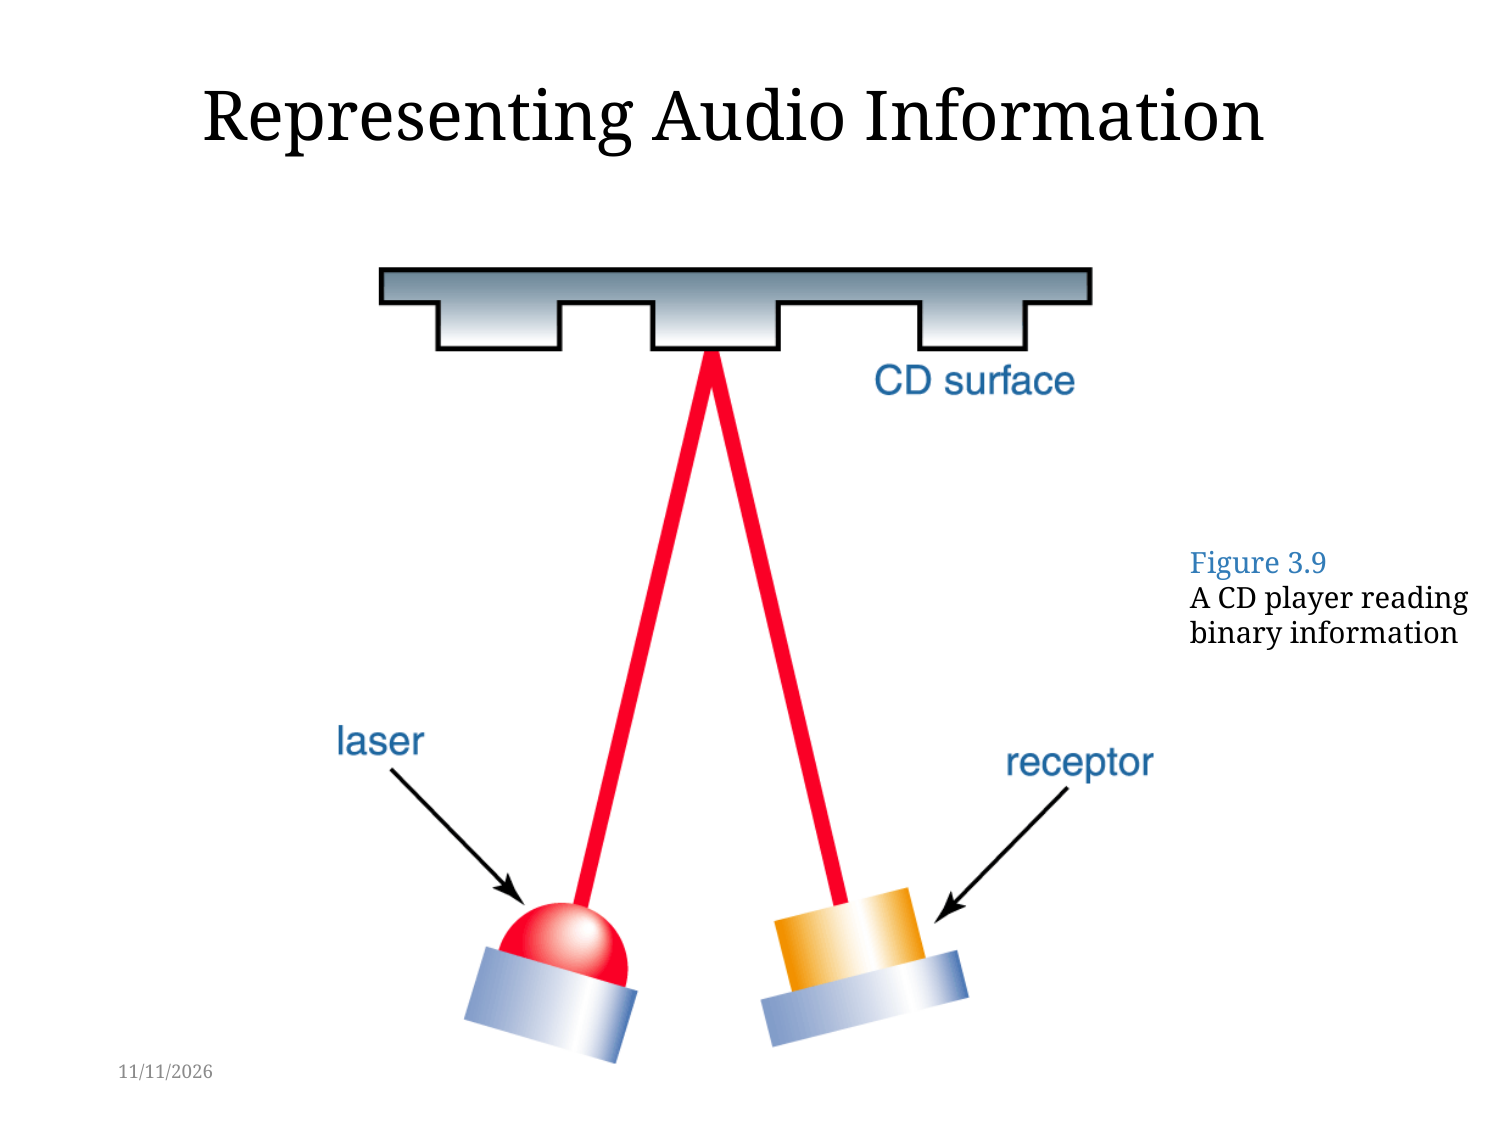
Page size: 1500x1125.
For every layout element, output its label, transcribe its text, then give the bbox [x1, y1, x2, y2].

picture [312, 243, 1178, 1088]
text_box Figure 3.9 A CD player reading binary information [1178, 537, 1488, 658]
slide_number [103, 1042, 441, 1103]
title Representing Audio Information [187, 24, 1488, 213]
